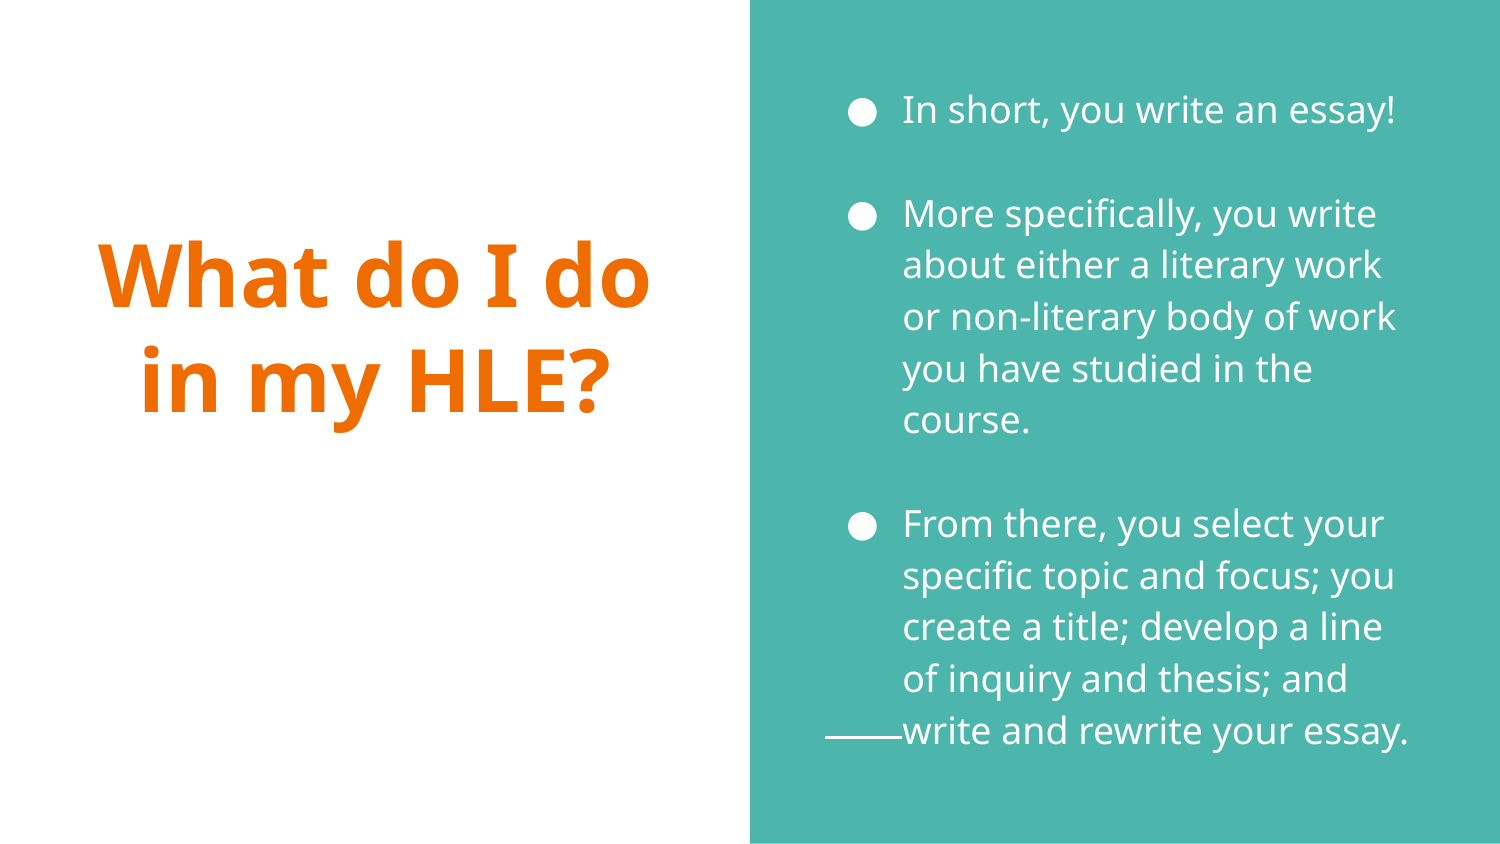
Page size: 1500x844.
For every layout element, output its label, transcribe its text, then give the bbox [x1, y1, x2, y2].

title What do I do in my HLE? [43, 170, 708, 446]
list In short, you write an essay! More specifically, you write about either a literary work or non-literary body of work you have studied in the course. From there, you select your specific topic and focus; you create a title; develop a line of inquiry and thesis; and write and rewrite your essay. [812, 64, 1442, 794]
